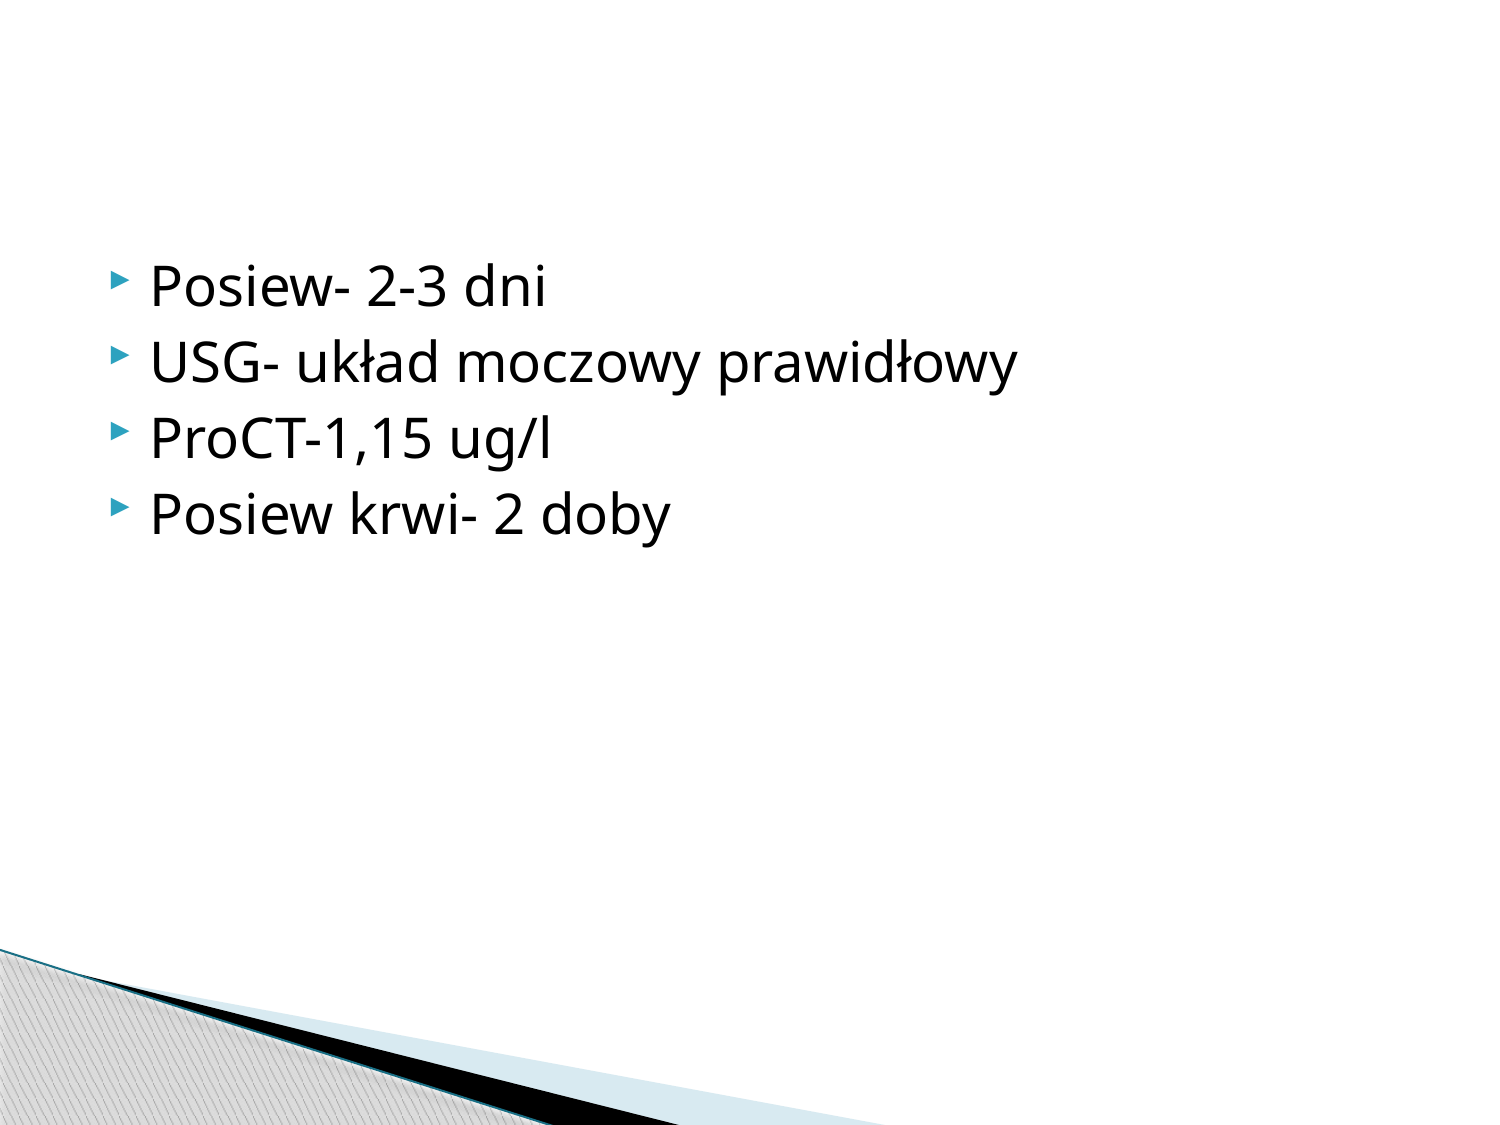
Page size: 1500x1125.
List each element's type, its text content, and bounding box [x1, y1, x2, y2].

list Posiew- 2-3 dni USG- układ moczowy prawidłowy ProCT-1,15 ug/l Posiew krwi- 2 doby [75, 243, 1425, 986]
